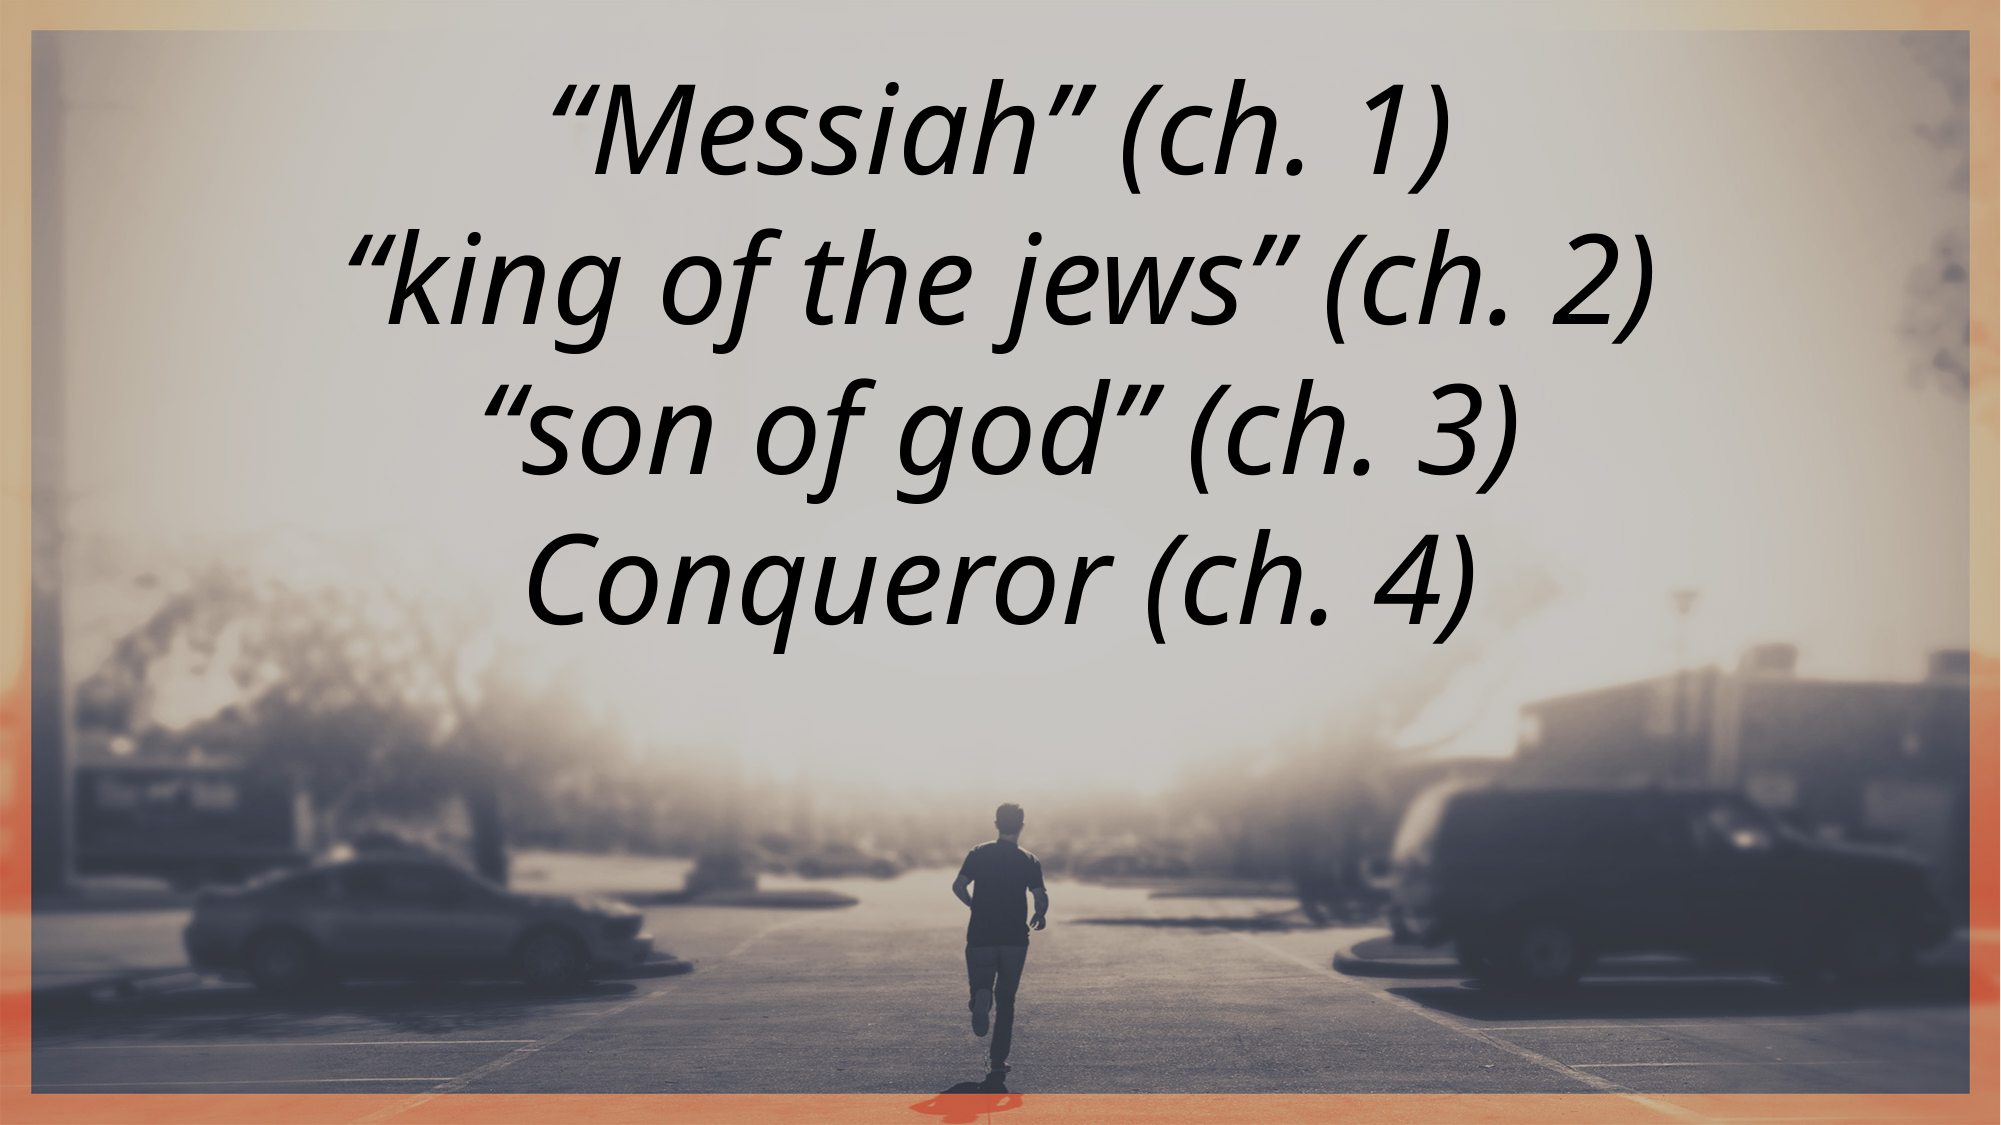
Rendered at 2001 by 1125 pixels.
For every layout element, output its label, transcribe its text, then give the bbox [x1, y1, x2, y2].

picture [0, 0, 2001, 1125]
text_box “Messiah” (ch. 1) “king of the jews” (ch. 2) “son of god” (ch. 3) Conqueror (ch. 4) [123, 68, 1877, 631]
